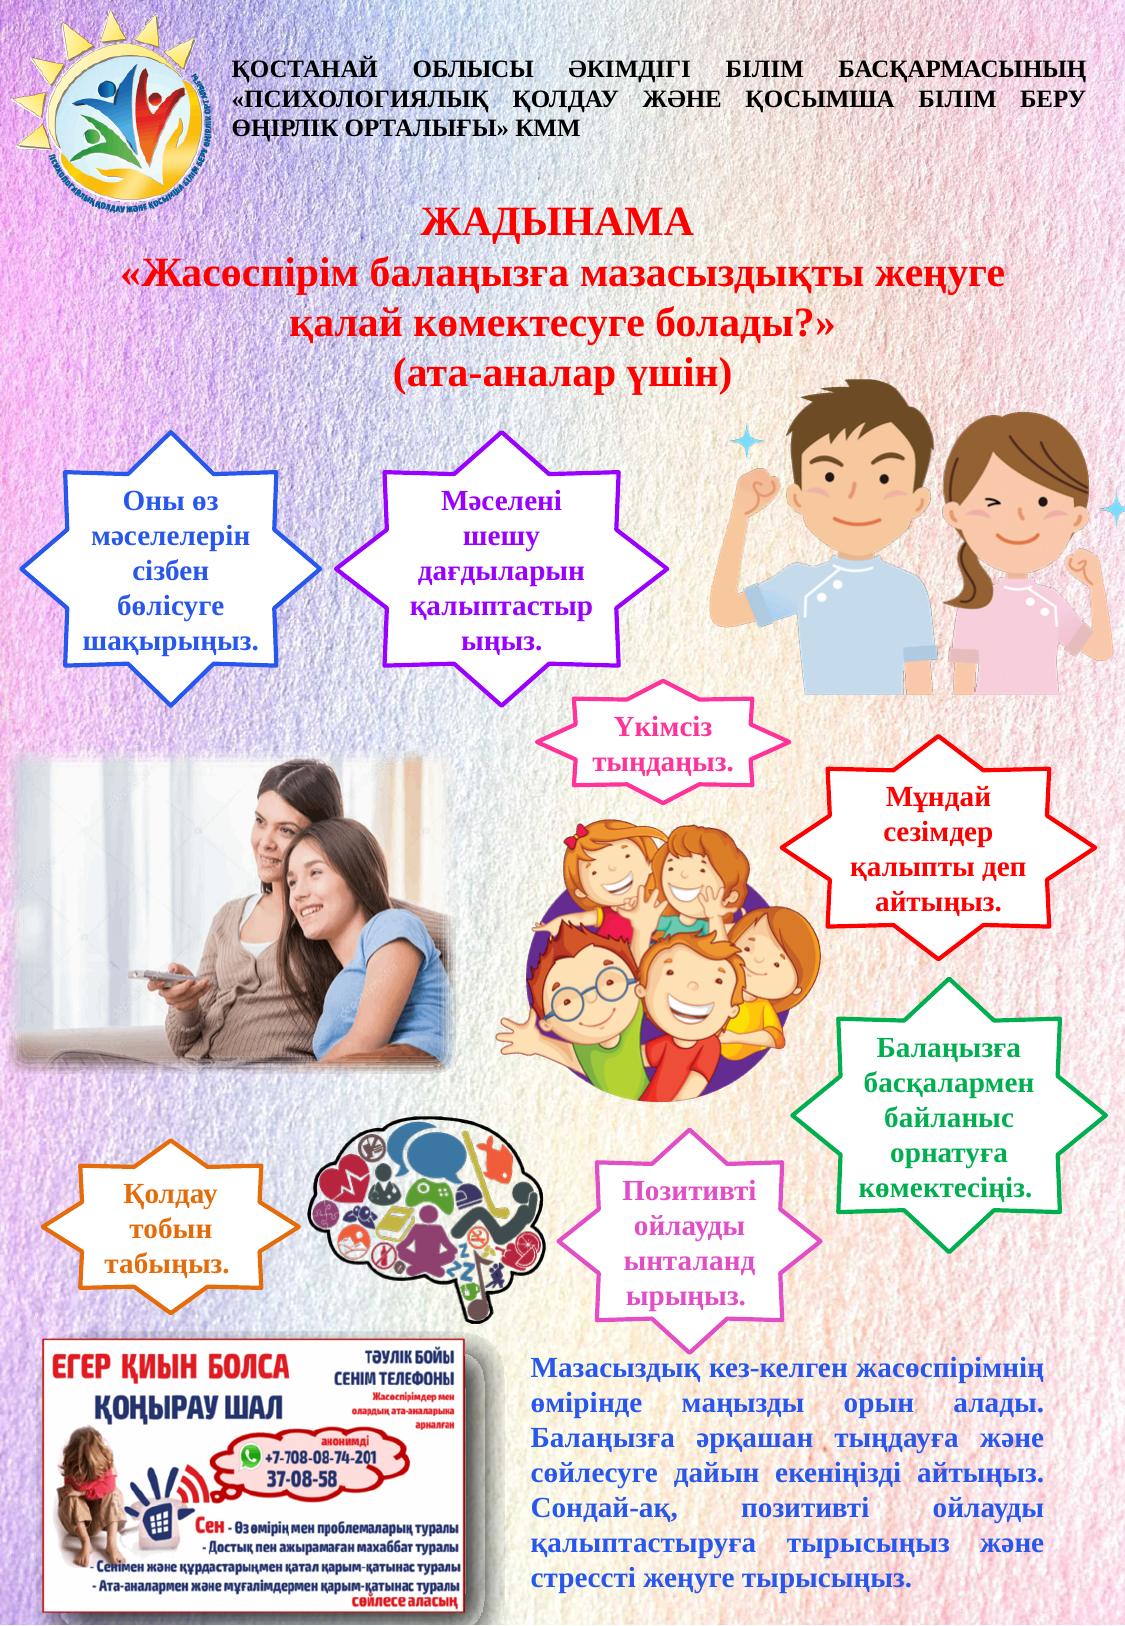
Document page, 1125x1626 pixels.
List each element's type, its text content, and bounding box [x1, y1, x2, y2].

text_box Позитивті ойлауды ынталандырыңыз. [556, 1128, 823, 1340]
text_box Мазасыздық кез-келген жасөспірімнің өмірінде маңызды орын алады. Балаңызға әрқашан тыңдауға және сөйлесуге дайын екеніңізді айтыңыз. Сондай-ақ, позитивті ойлауды қалыптастыруға тырысыңыз және стрессті жеңуге тырысыңыз. [532, 1340, 1060, 1601]
text_box Мәселені шешу дағдыларын қалыптастырыңыз. [333, 430, 670, 708]
text_box Оны өз мәселелерін сізбен бөлісуге шақырыңыз. [19, 430, 323, 708]
picture [0, 0, 1125, 1625]
text_box Қолдау тобын табыңыз. [40, 1138, 301, 1307]
text_box ҚОСТАНАЙ ОБЛЫСЫ ӘКІМДІГІ БІЛІМ БАСҚАРМАСЫНЫҢ «ПСИХОЛОГИЯЛЫҚ ҚОЛДАУ ЖӘНЕ ҚОСЫМША БІЛІМ БЕРУ ӨҢІРЛІК ОРТАЛЫҒЫ» КММ [222, 44, 1103, 150]
text_box Үкімсіз тыңдаңыз. [534, 678, 792, 806]
text_box Балаңызға басқалармен байланыс орнатуға көмектесіңіз. [790, 977, 1108, 1254]
text_box Мұндай сезімдер қалыпты деп айтыңыз. [820, 734, 1098, 961]
text_box ЖАДЫНАМА «Жасөспірім балаңызға мазасыздықты жеңуге қалай көмектесуге болады?» (ата-аналар үшін) [66, 186, 1060, 402]
